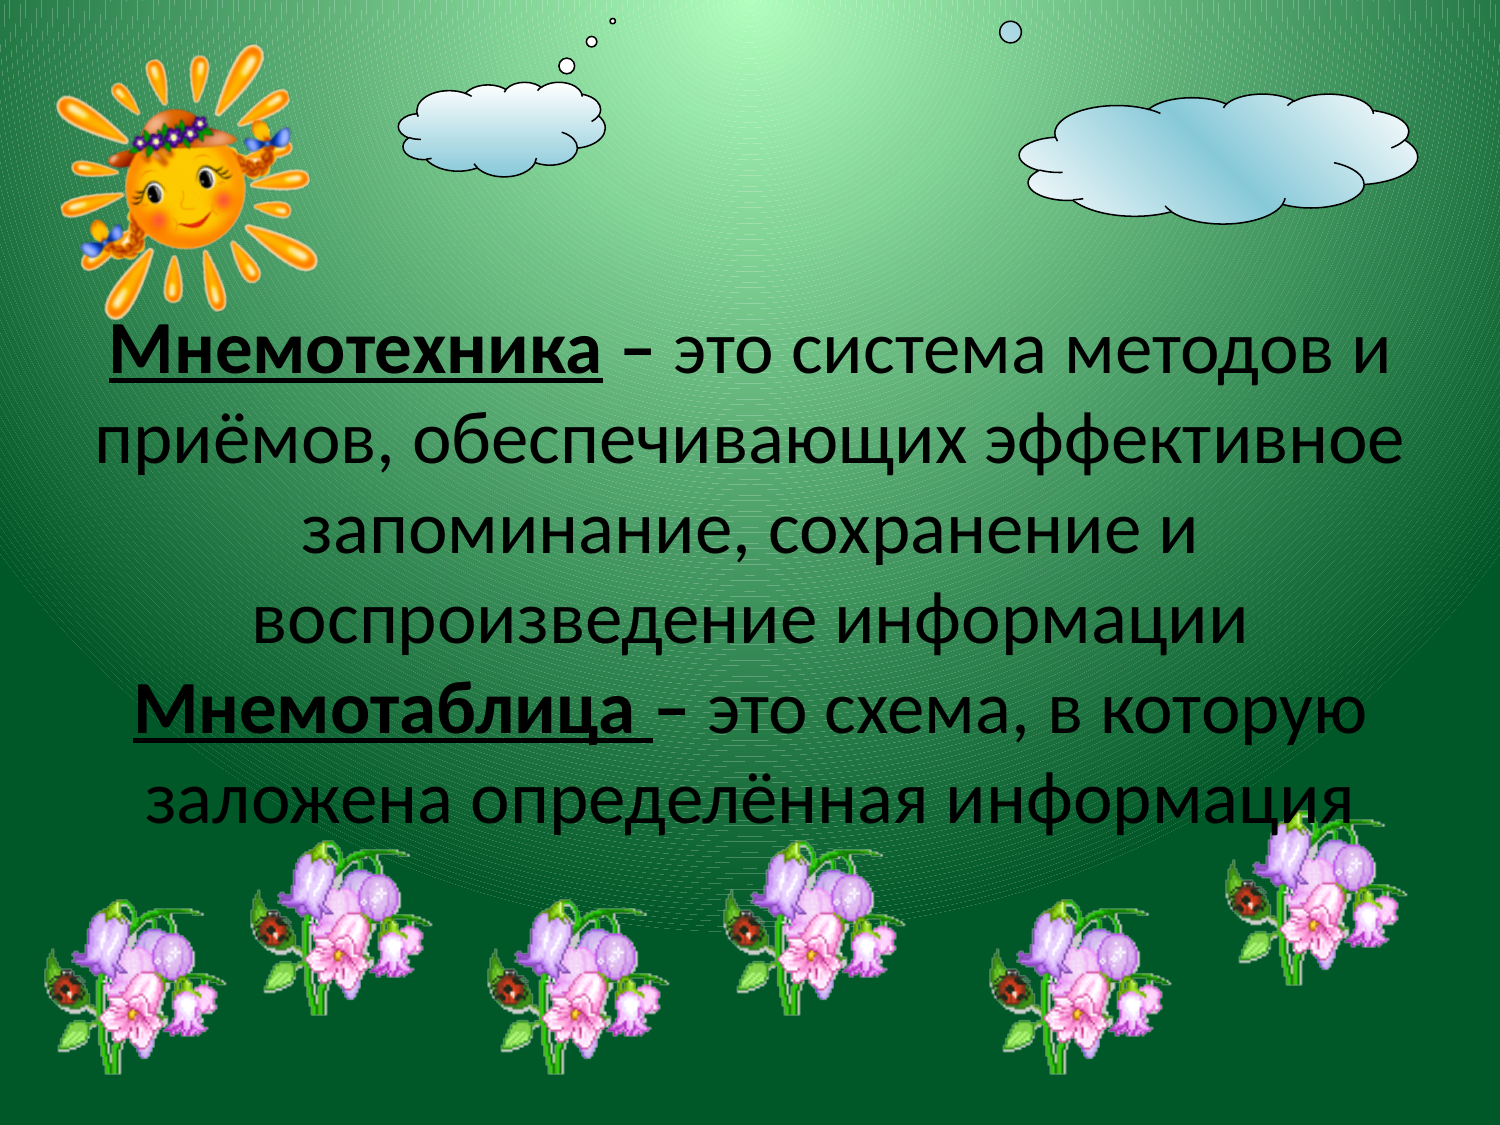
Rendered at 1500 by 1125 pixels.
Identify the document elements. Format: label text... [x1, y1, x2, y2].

text_box [586, 36, 597, 47]
picture [1222, 798, 1412, 988]
picture [720, 828, 910, 1018]
picture [247, 828, 438, 1018]
picture [985, 886, 1176, 1077]
picture [483, 886, 674, 1077]
picture [40, 886, 231, 1077]
text_box [558, 58, 575, 74]
picture [1, 2, 370, 330]
text_box [999, 21, 1022, 43]
text_box Мнемотехника – это система методов и приёмов, обеспечивающих эффективное запоминание, сохранение и воспроизведение информации Мнемотаблица – это схема, в которую заложена определённая информация [47, 290, 1454, 846]
text_box [1019, 94, 1418, 225]
text_box [398, 82, 606, 177]
